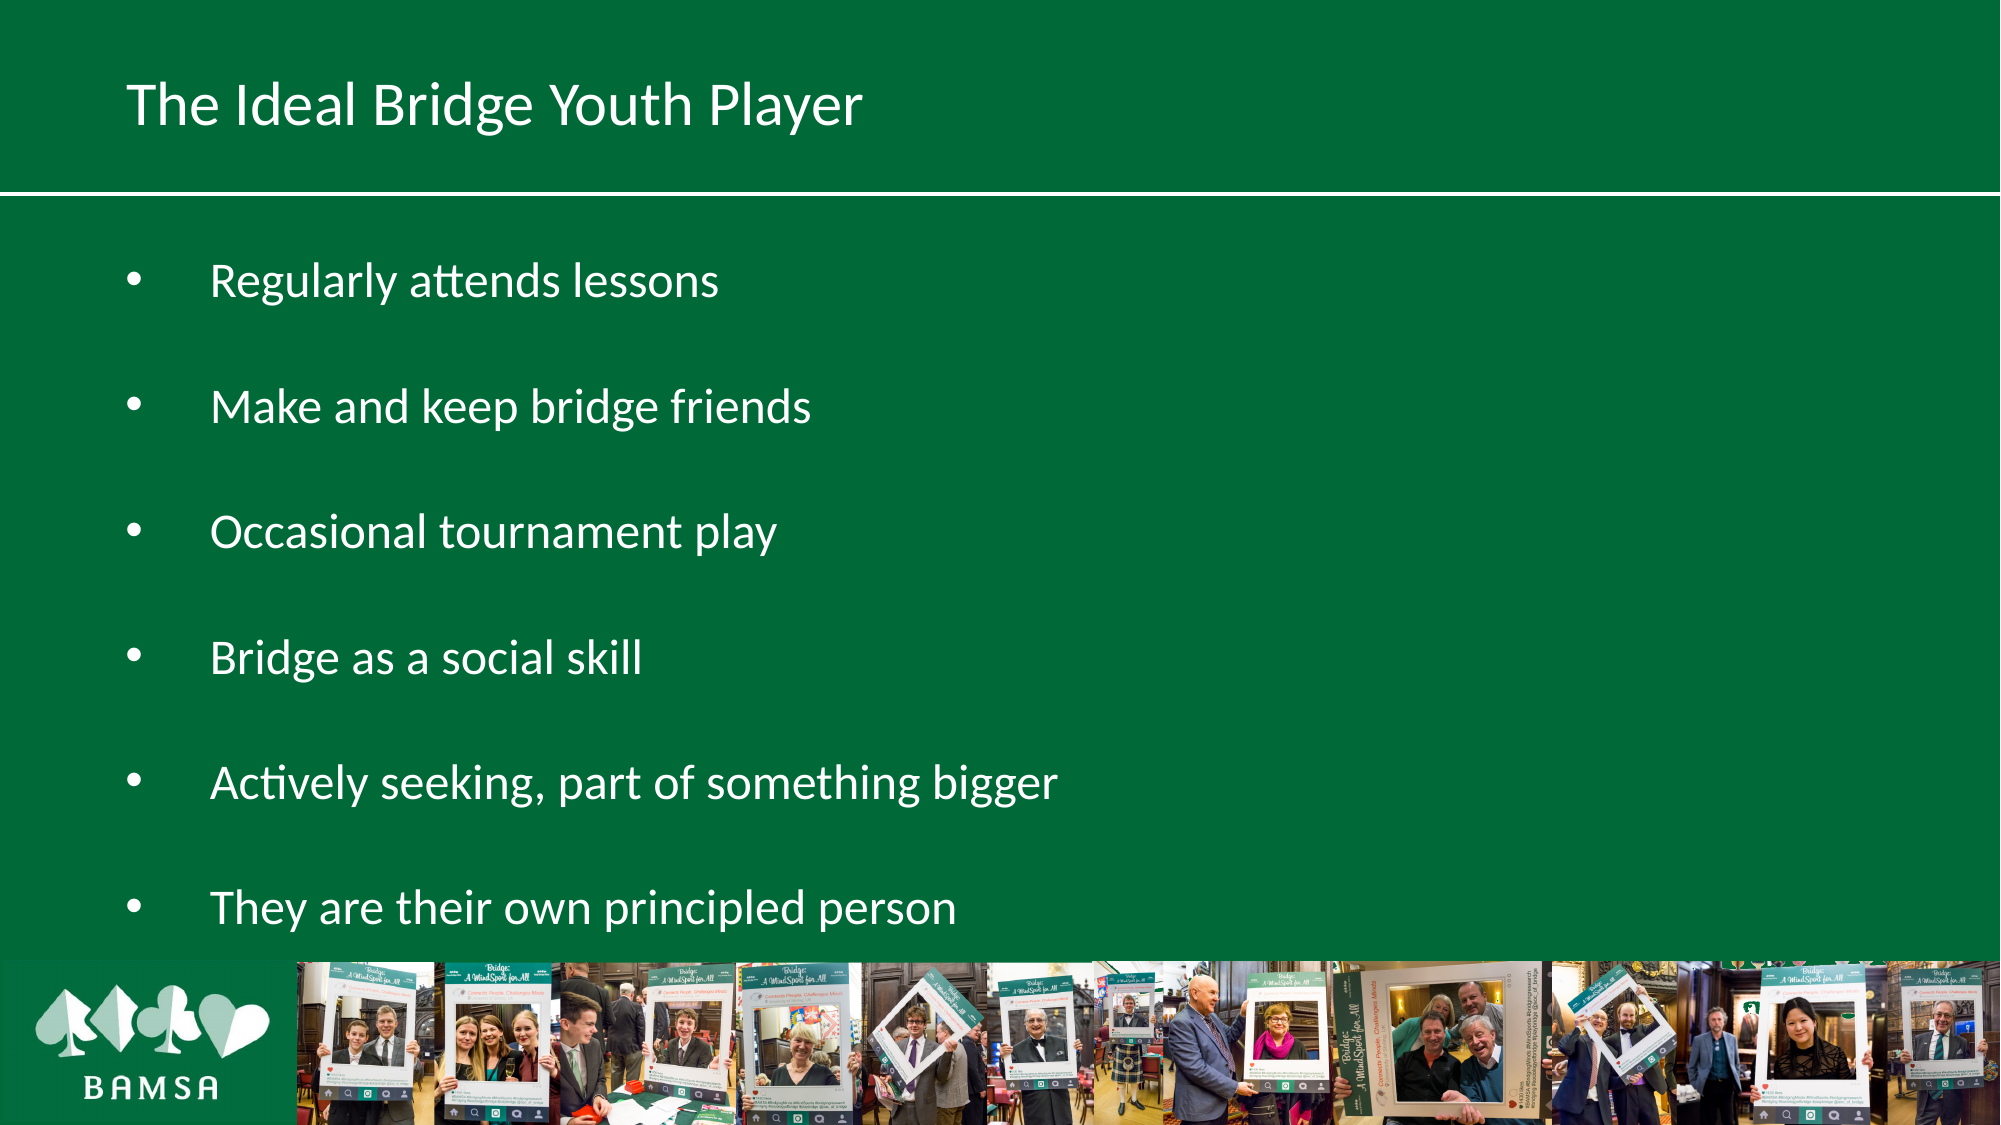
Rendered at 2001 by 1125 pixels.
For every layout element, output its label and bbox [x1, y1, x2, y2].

list [0, 194, 2000, 1125]
list [0, 0, 2000, 193]
picture [3, 960, 2000, 1125]
